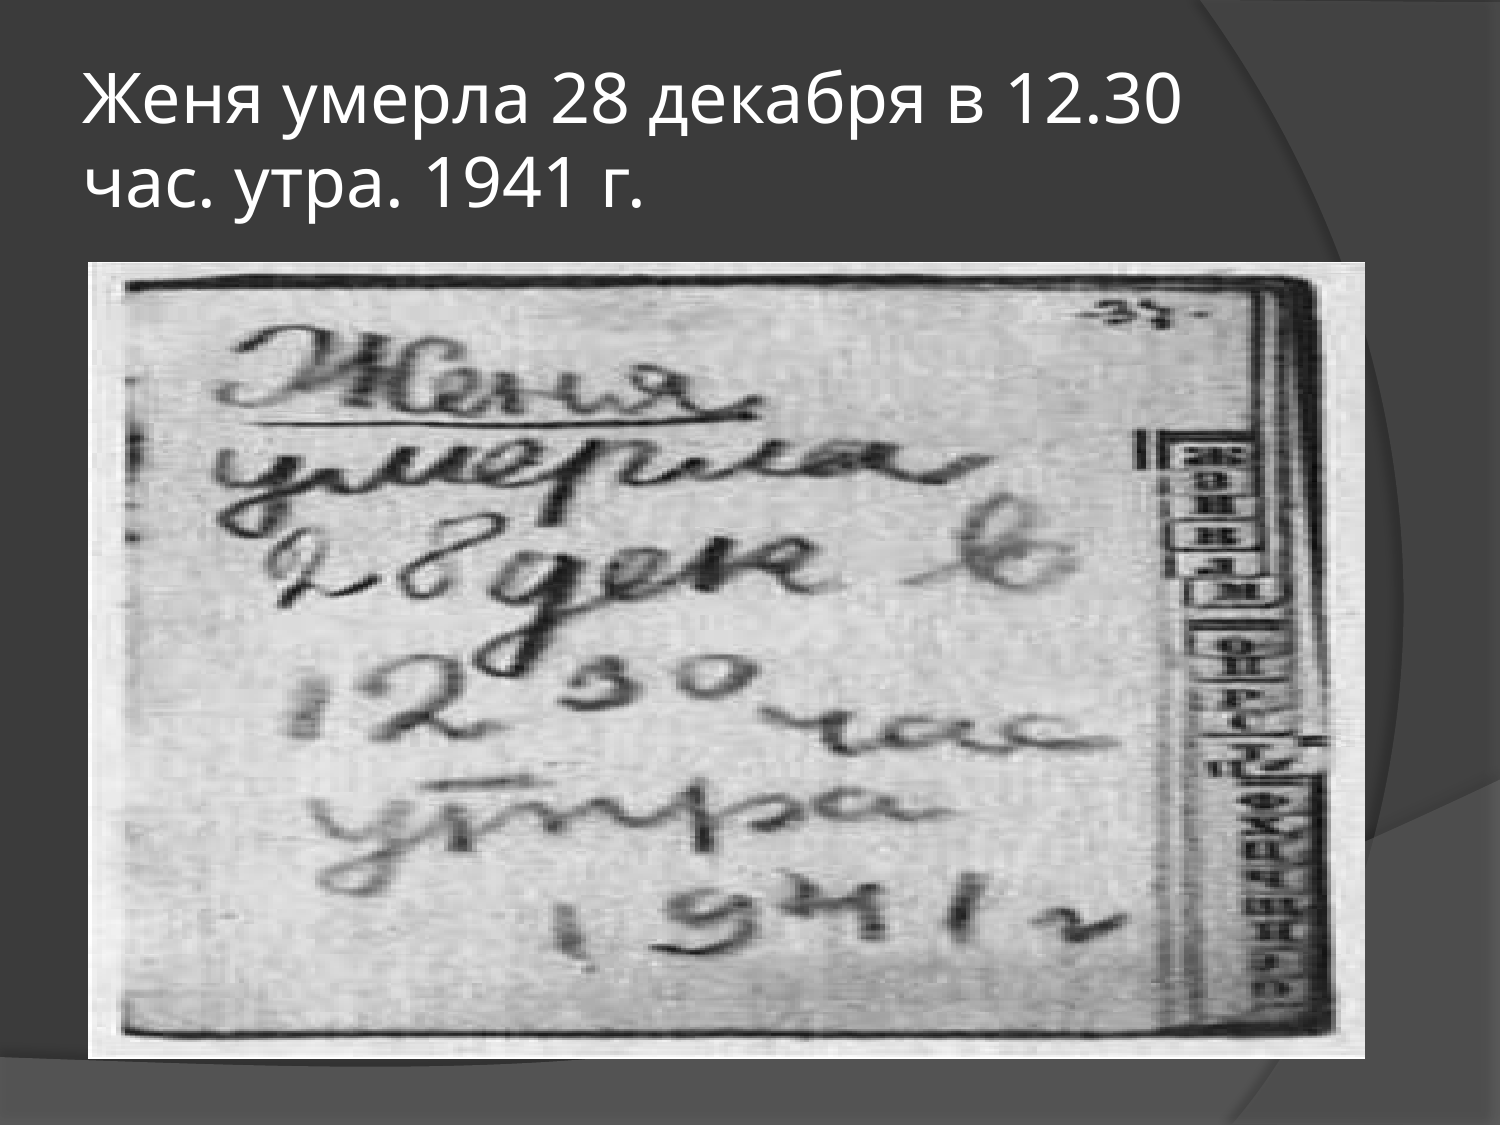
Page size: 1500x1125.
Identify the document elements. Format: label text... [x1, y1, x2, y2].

title Женя умерла 28 декабря в 12.30 час. утра. 1941 г. [75, 45, 1300, 315]
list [88, 262, 1365, 1059]
